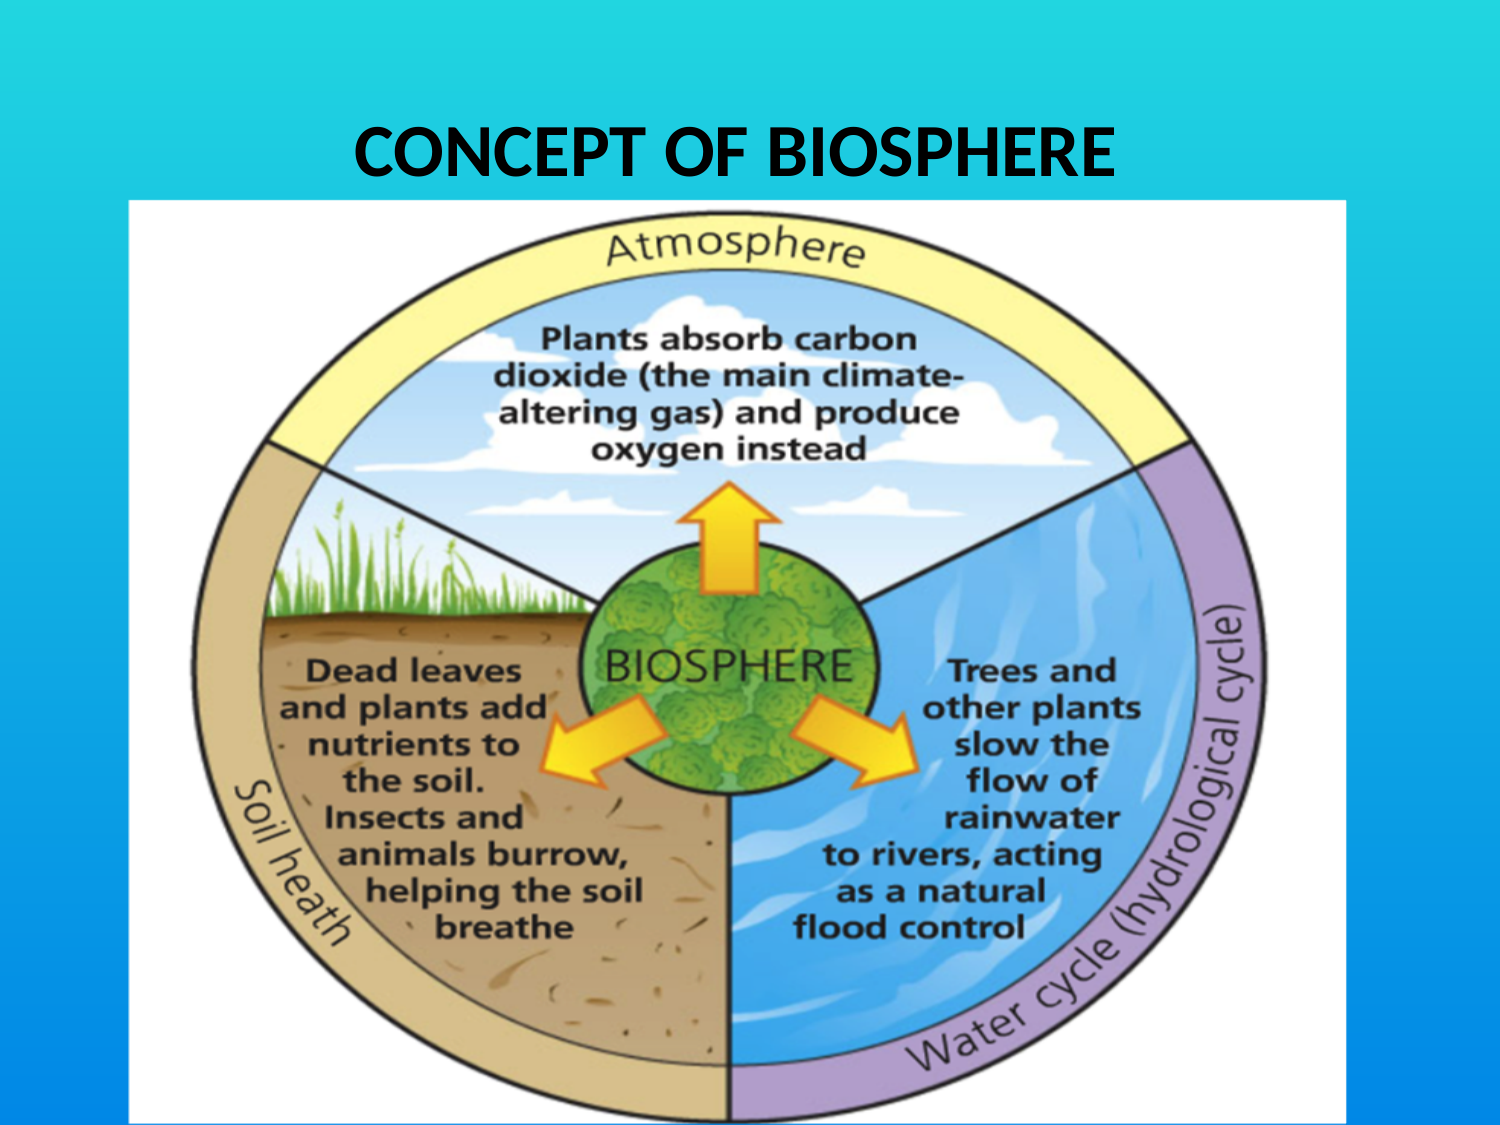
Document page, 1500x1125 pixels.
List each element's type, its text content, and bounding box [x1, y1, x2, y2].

picture [123, 891, 127, 902]
picture [0, 198, 1500, 1125]
text_box CONCEPT OF BIOSPHERE [339, 93, 1231, 197]
